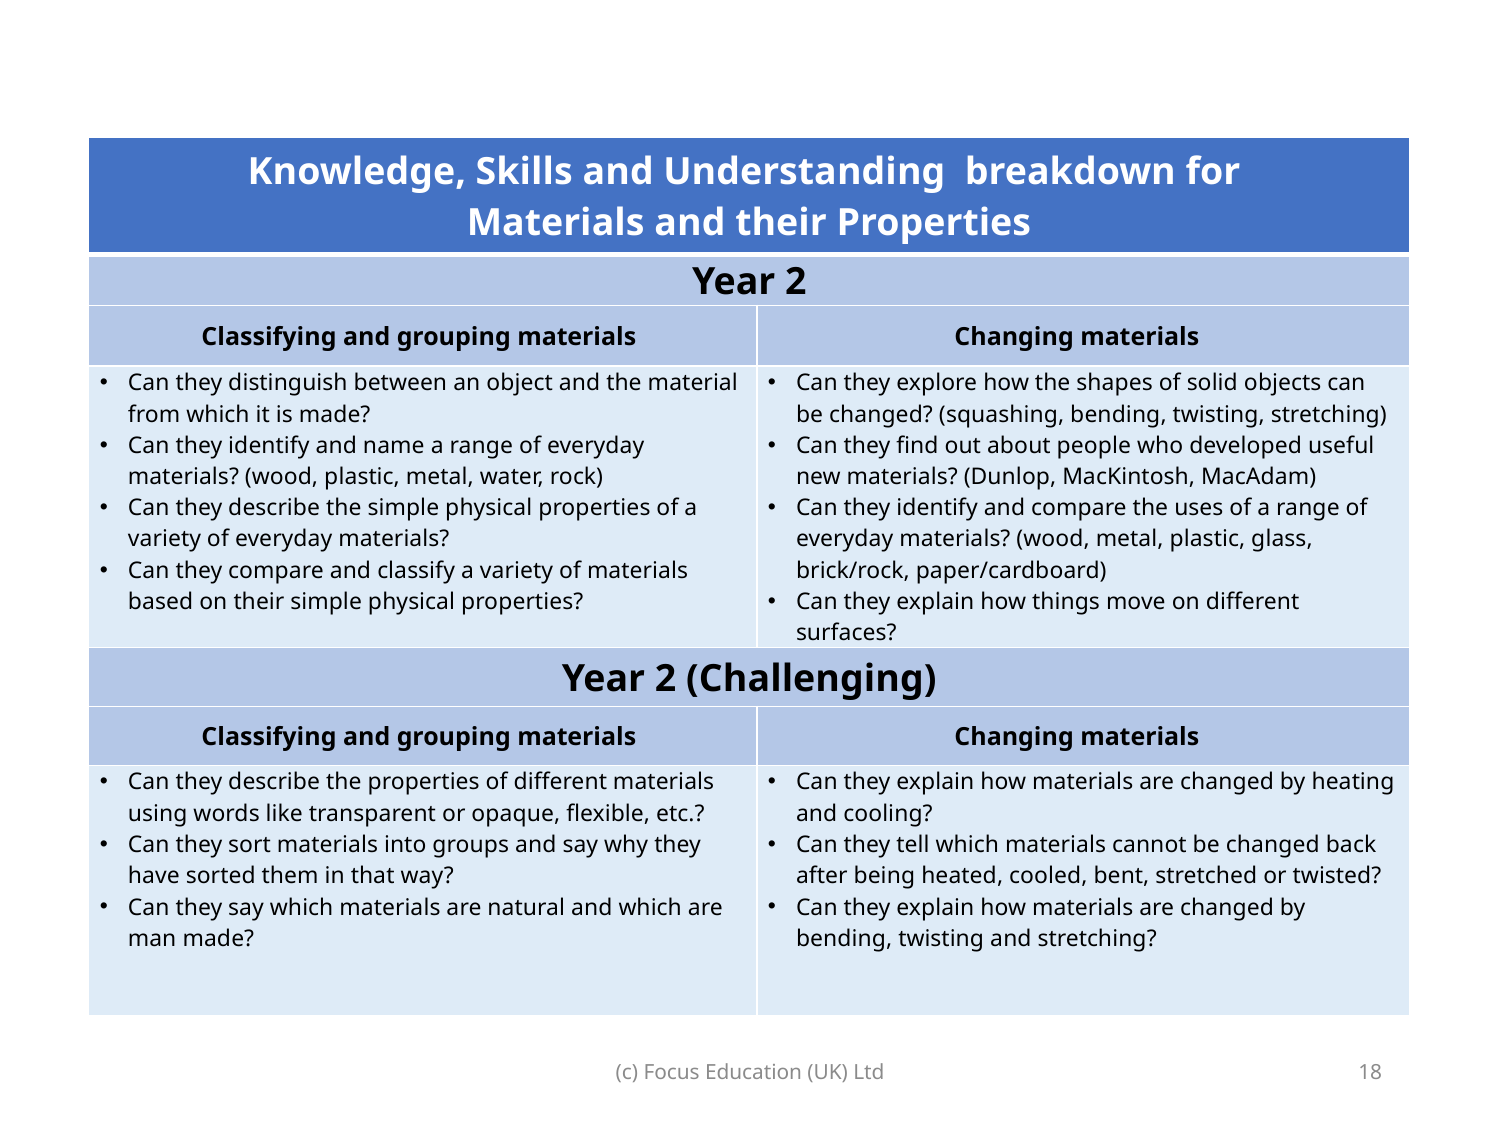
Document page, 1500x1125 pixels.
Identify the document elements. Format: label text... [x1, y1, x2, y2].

table_cell Classifying and grouping materials [89, 707, 756, 765]
table_cell Changing materials [758, 707, 1409, 765]
table_cell Year 2 [89, 257, 1409, 305]
table_cell Can they distinguish between an object and the material from which it is made? Can they identify and name a range of everyday materials? (wood, plastic, metal, water, rock) Can they describe the simple physical properties of a variety of everyday materials? Can they compare and classify a variety of materials based on their simple physical properties? [89, 367, 756, 647]
table_cell Can they explain how materials are changed by heating and cooling? Can they tell which materials cannot be changed back after being heated, cooled, bent, stretched or twisted? Can they explain how materials are changed by bending, twisting and stretching? [758, 766, 1409, 1015]
table_cell Can they explore how the shapes of solid objects can be changed? (squashing, bending, twisting, stretching) Can they find out about people who developed useful new materials? (Dunlop, MacKintosh, MacAdam) Can they identify and compare the uses of a range of everyday materials? (wood, metal, plastic, glass, brick/rock, paper/cardboard) Can they explain how things move on different surfaces? [758, 367, 1409, 647]
table_cell Classifying and grouping materials [89, 306, 756, 365]
footer (c) Focus Education (UK) Ltd [496, 1042, 1004, 1103]
table_header Knowledge, Skills and Understanding breakdown for Materials and their Properties [89, 138, 1409, 252]
table_cell Year 2 (Challenging) [89, 648, 1409, 706]
table_cell Changing materials [758, 306, 1409, 365]
table_cell Can they describe the properties of different materials using words like transparent or opaque, flexible, etc.? Can they sort materials into groups and say why they have sorted them in that way? Can they say which materials are natural and which are man made? [89, 766, 756, 1015]
slide_number 18 [1059, 1042, 1397, 1103]
